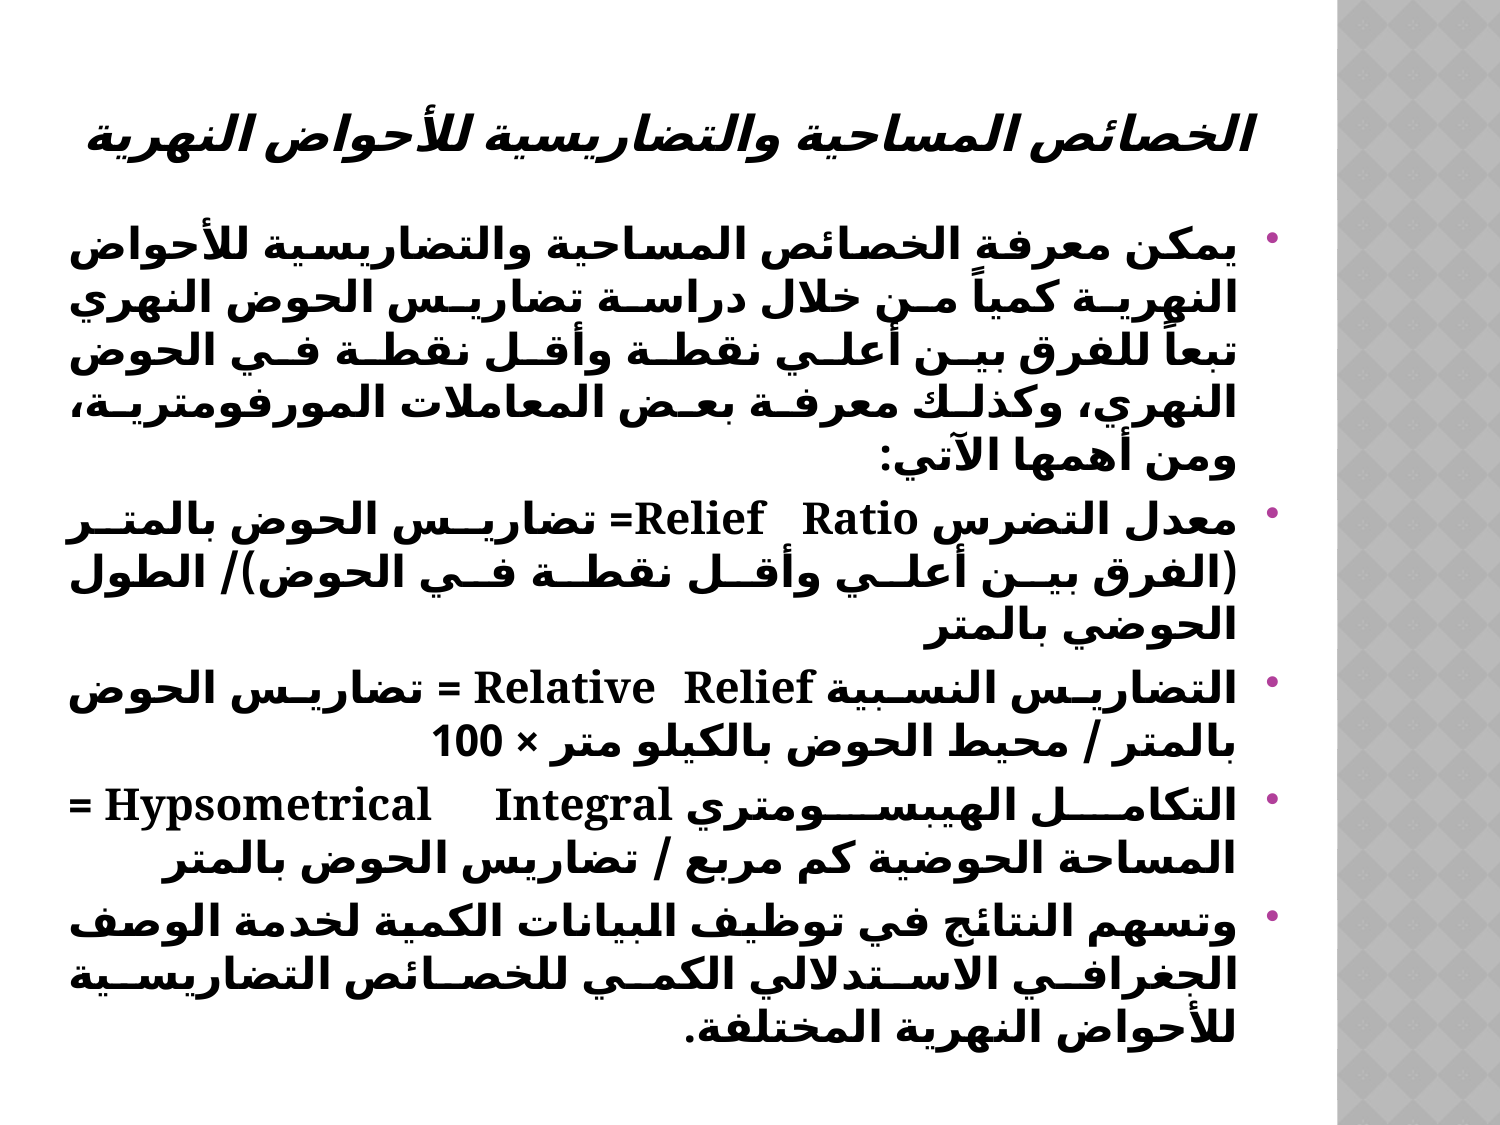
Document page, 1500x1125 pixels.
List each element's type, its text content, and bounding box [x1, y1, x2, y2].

title الخصائص المساحية والتضاريسية للأحواض النهرية [75, 52, 1263, 161]
list يمكن معرفة الخصائص المساحية والتضاريسية للأحواض النهرية كمياً من خلال دراسة تضاريس الحوض النهري تبعاً للفرق بين أعلي نقطة وأقل نقطة في الحوض النهري، وكذلك معرفة بعض المعاملات المورفومترية، ومن أهمها الآتي: معدل التضرس Relief Ratio= تضاريس الحوض بالمتر (الفرق بين أعلي وأقل نقطة في الحوض)/ الطول الحوضي بالمتر التضاريس النسبية Relative Relief = تضاريس الحوض بالمتر / محيط الحوض بالكيلو متر × 100 التكامل الهيبسومتري Hypsometrical Integral = المساحة الحوضية كم مربع / تضاريس الحوض بالمتر وتسهم النتائج في توظيف البيانات الكمية لخدمة الوصف الجغرافي الاستدلالي الكمي للخصائص التضاريسية للأحواض النهرية المختلفة. [53, 208, 1294, 1059]
